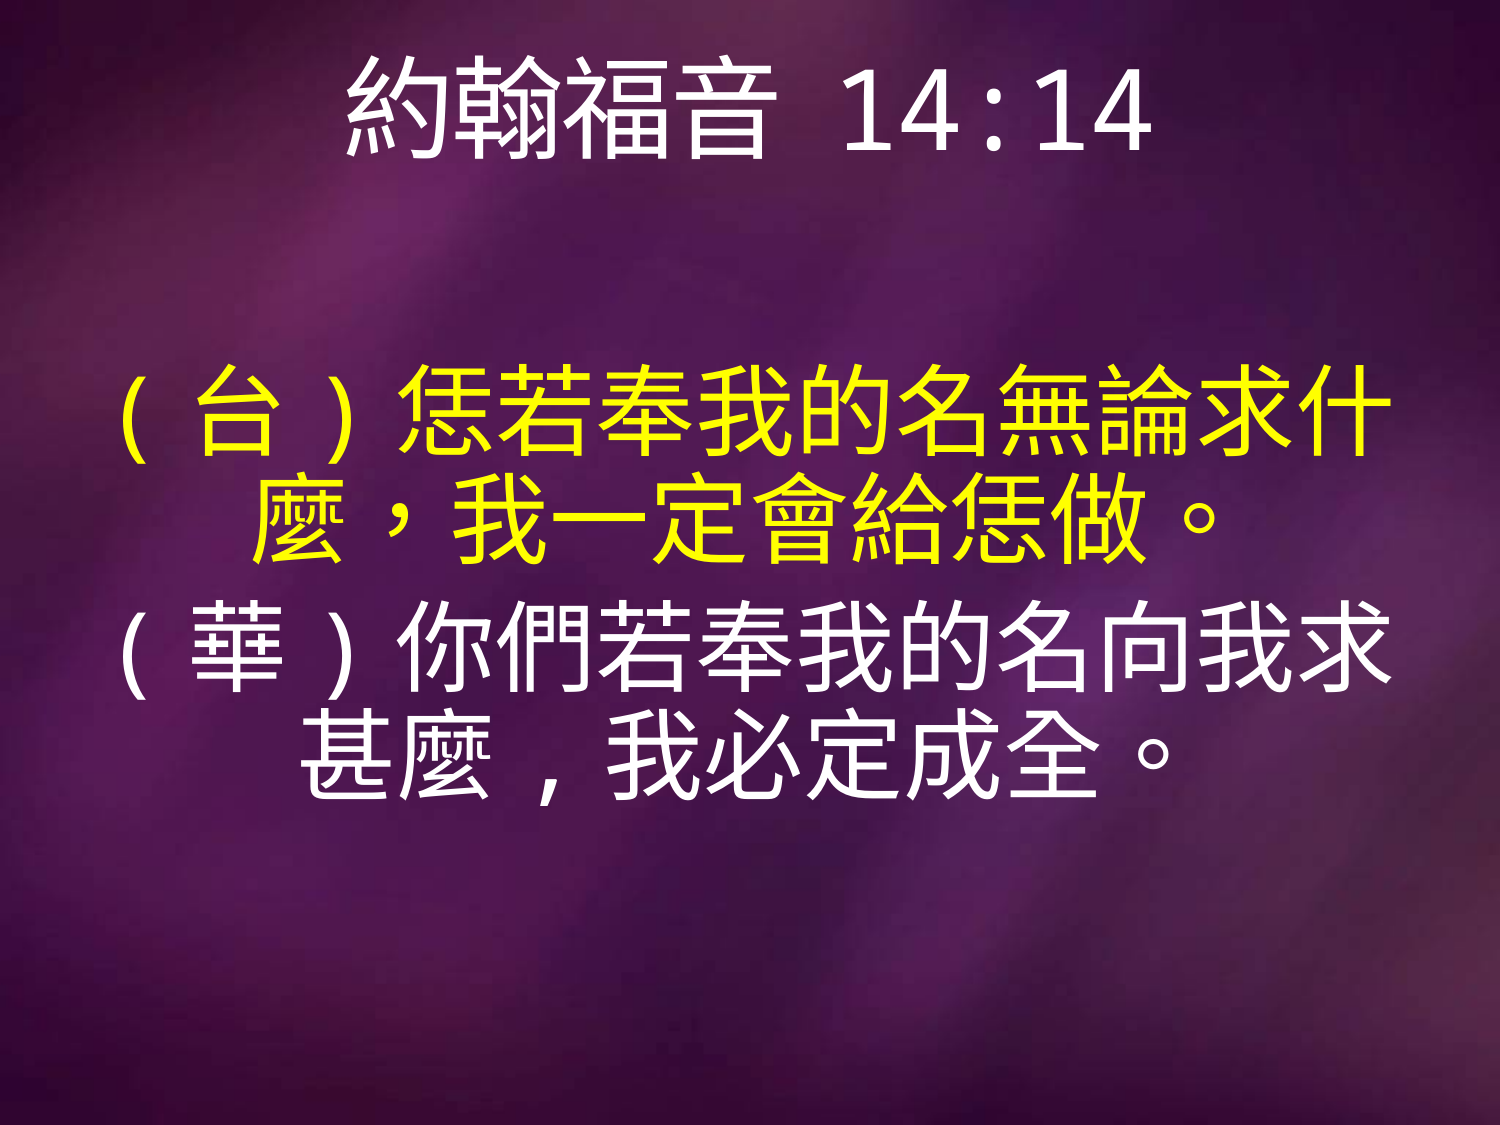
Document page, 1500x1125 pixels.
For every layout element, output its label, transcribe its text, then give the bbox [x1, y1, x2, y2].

list (台)恁若奉我的名無論求什麼，我一定會給恁做。 (華)你們若奉我的名向我求甚麼,我必定成全。 [62, 362, 1438, 823]
picture [0, 0, 1500, 1125]
title 約翰福音 14:14 [62, 37, 1438, 174]
